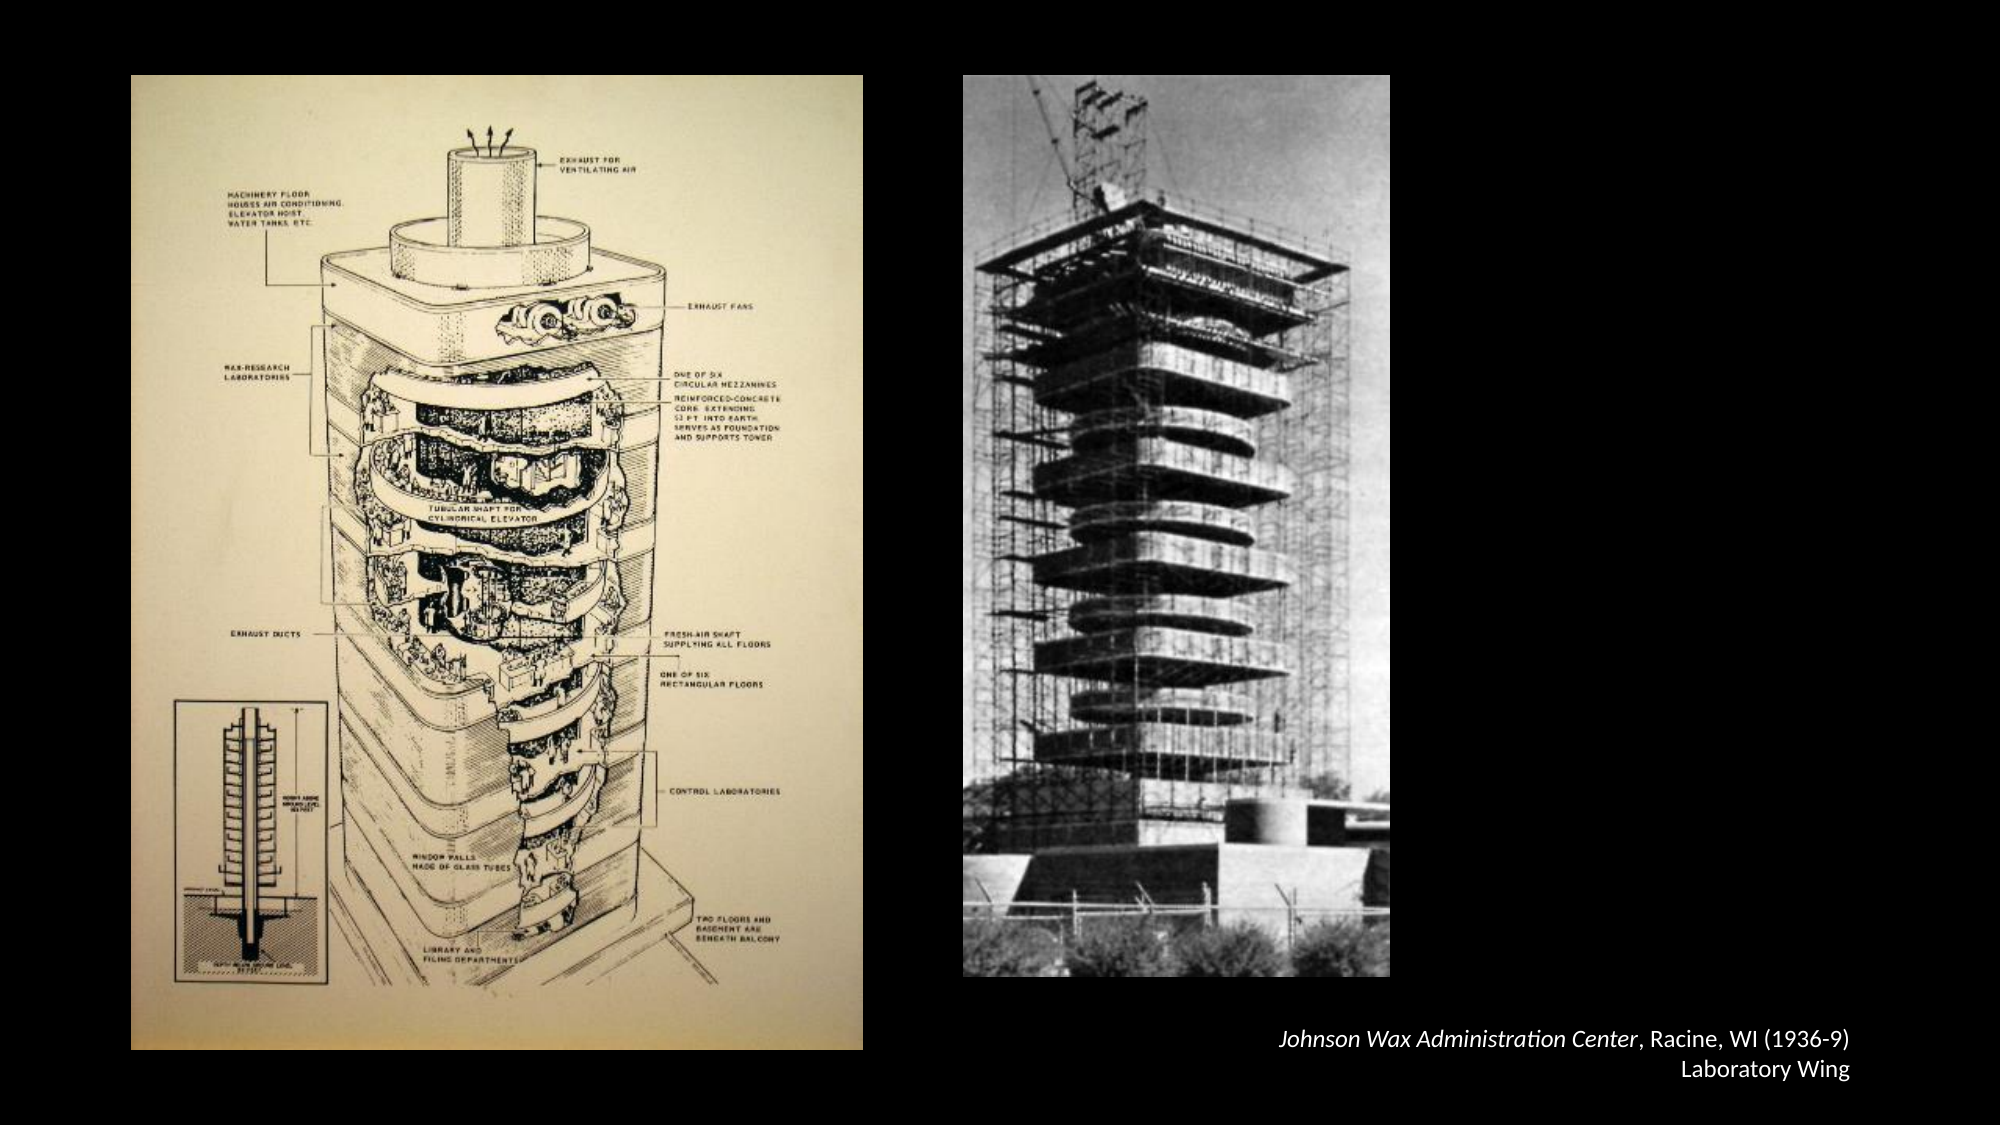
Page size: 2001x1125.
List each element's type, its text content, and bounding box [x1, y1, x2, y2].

text_box Johnson Wax Administration Center, Racine, WI (1936-9) Laboratory Wing [1264, 1014, 1866, 1090]
picture [963, 75, 1390, 977]
picture [131, 75, 863, 1050]
